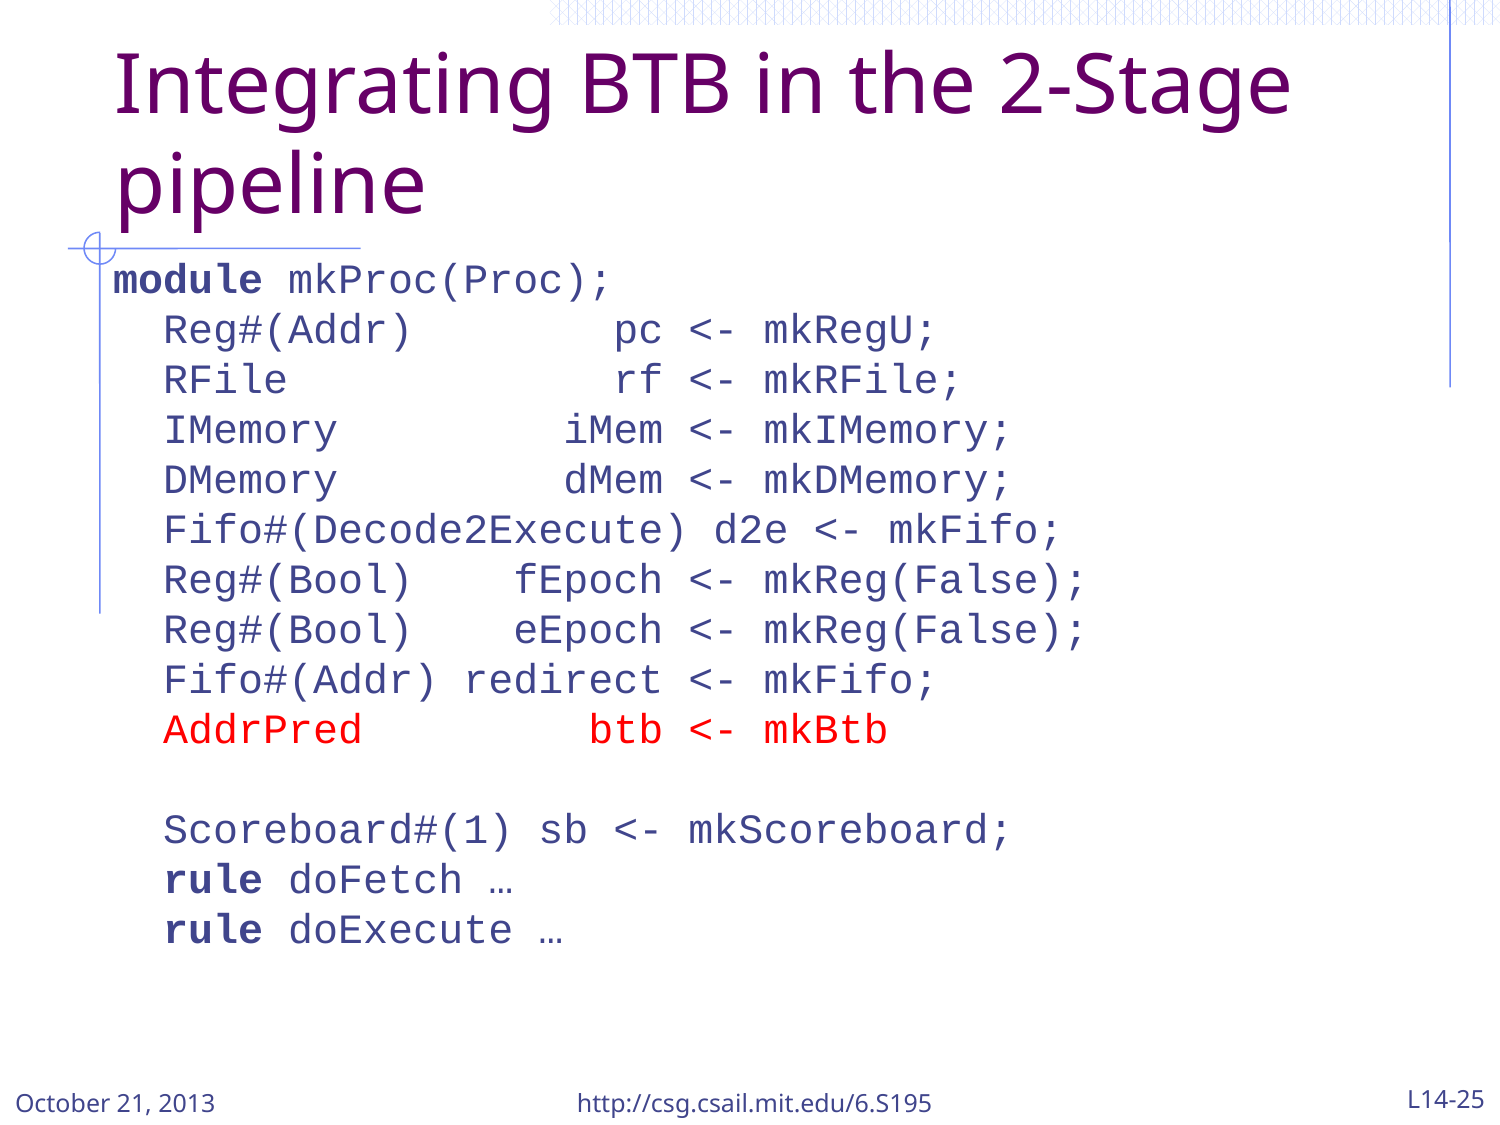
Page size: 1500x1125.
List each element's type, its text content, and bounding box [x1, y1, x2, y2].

slide_number L14-25 [1187, 1049, 1500, 1125]
footer http://csg.csail.mit.edu/6.S195 [508, 1049, 1002, 1125]
text_box module mkProc(Proc); Reg#(Addr) pc <- mkRegU; RFile rf <- mkRFile; IMemory iMem <- mkIMemory; DMemory dMem <- mkDMemory; Fifo#(Decode2Execute) d2e <- mkFifo; Reg#(Bool) fEpoch <- mkReg(False); Reg#(Bool) eEpoch <- mkReg(False); Fifo#(Addr) redirect <- mkFifo; AddrPred btb <- mkBtb Scoreboard#(1) sb <- mkScoreboard; rule doFetch … rule doExecute … [98, 244, 1436, 1007]
title Integrating BTB in the 2-Stage pipeline [99, 49, 1436, 238]
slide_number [0, 1049, 313, 1125]
